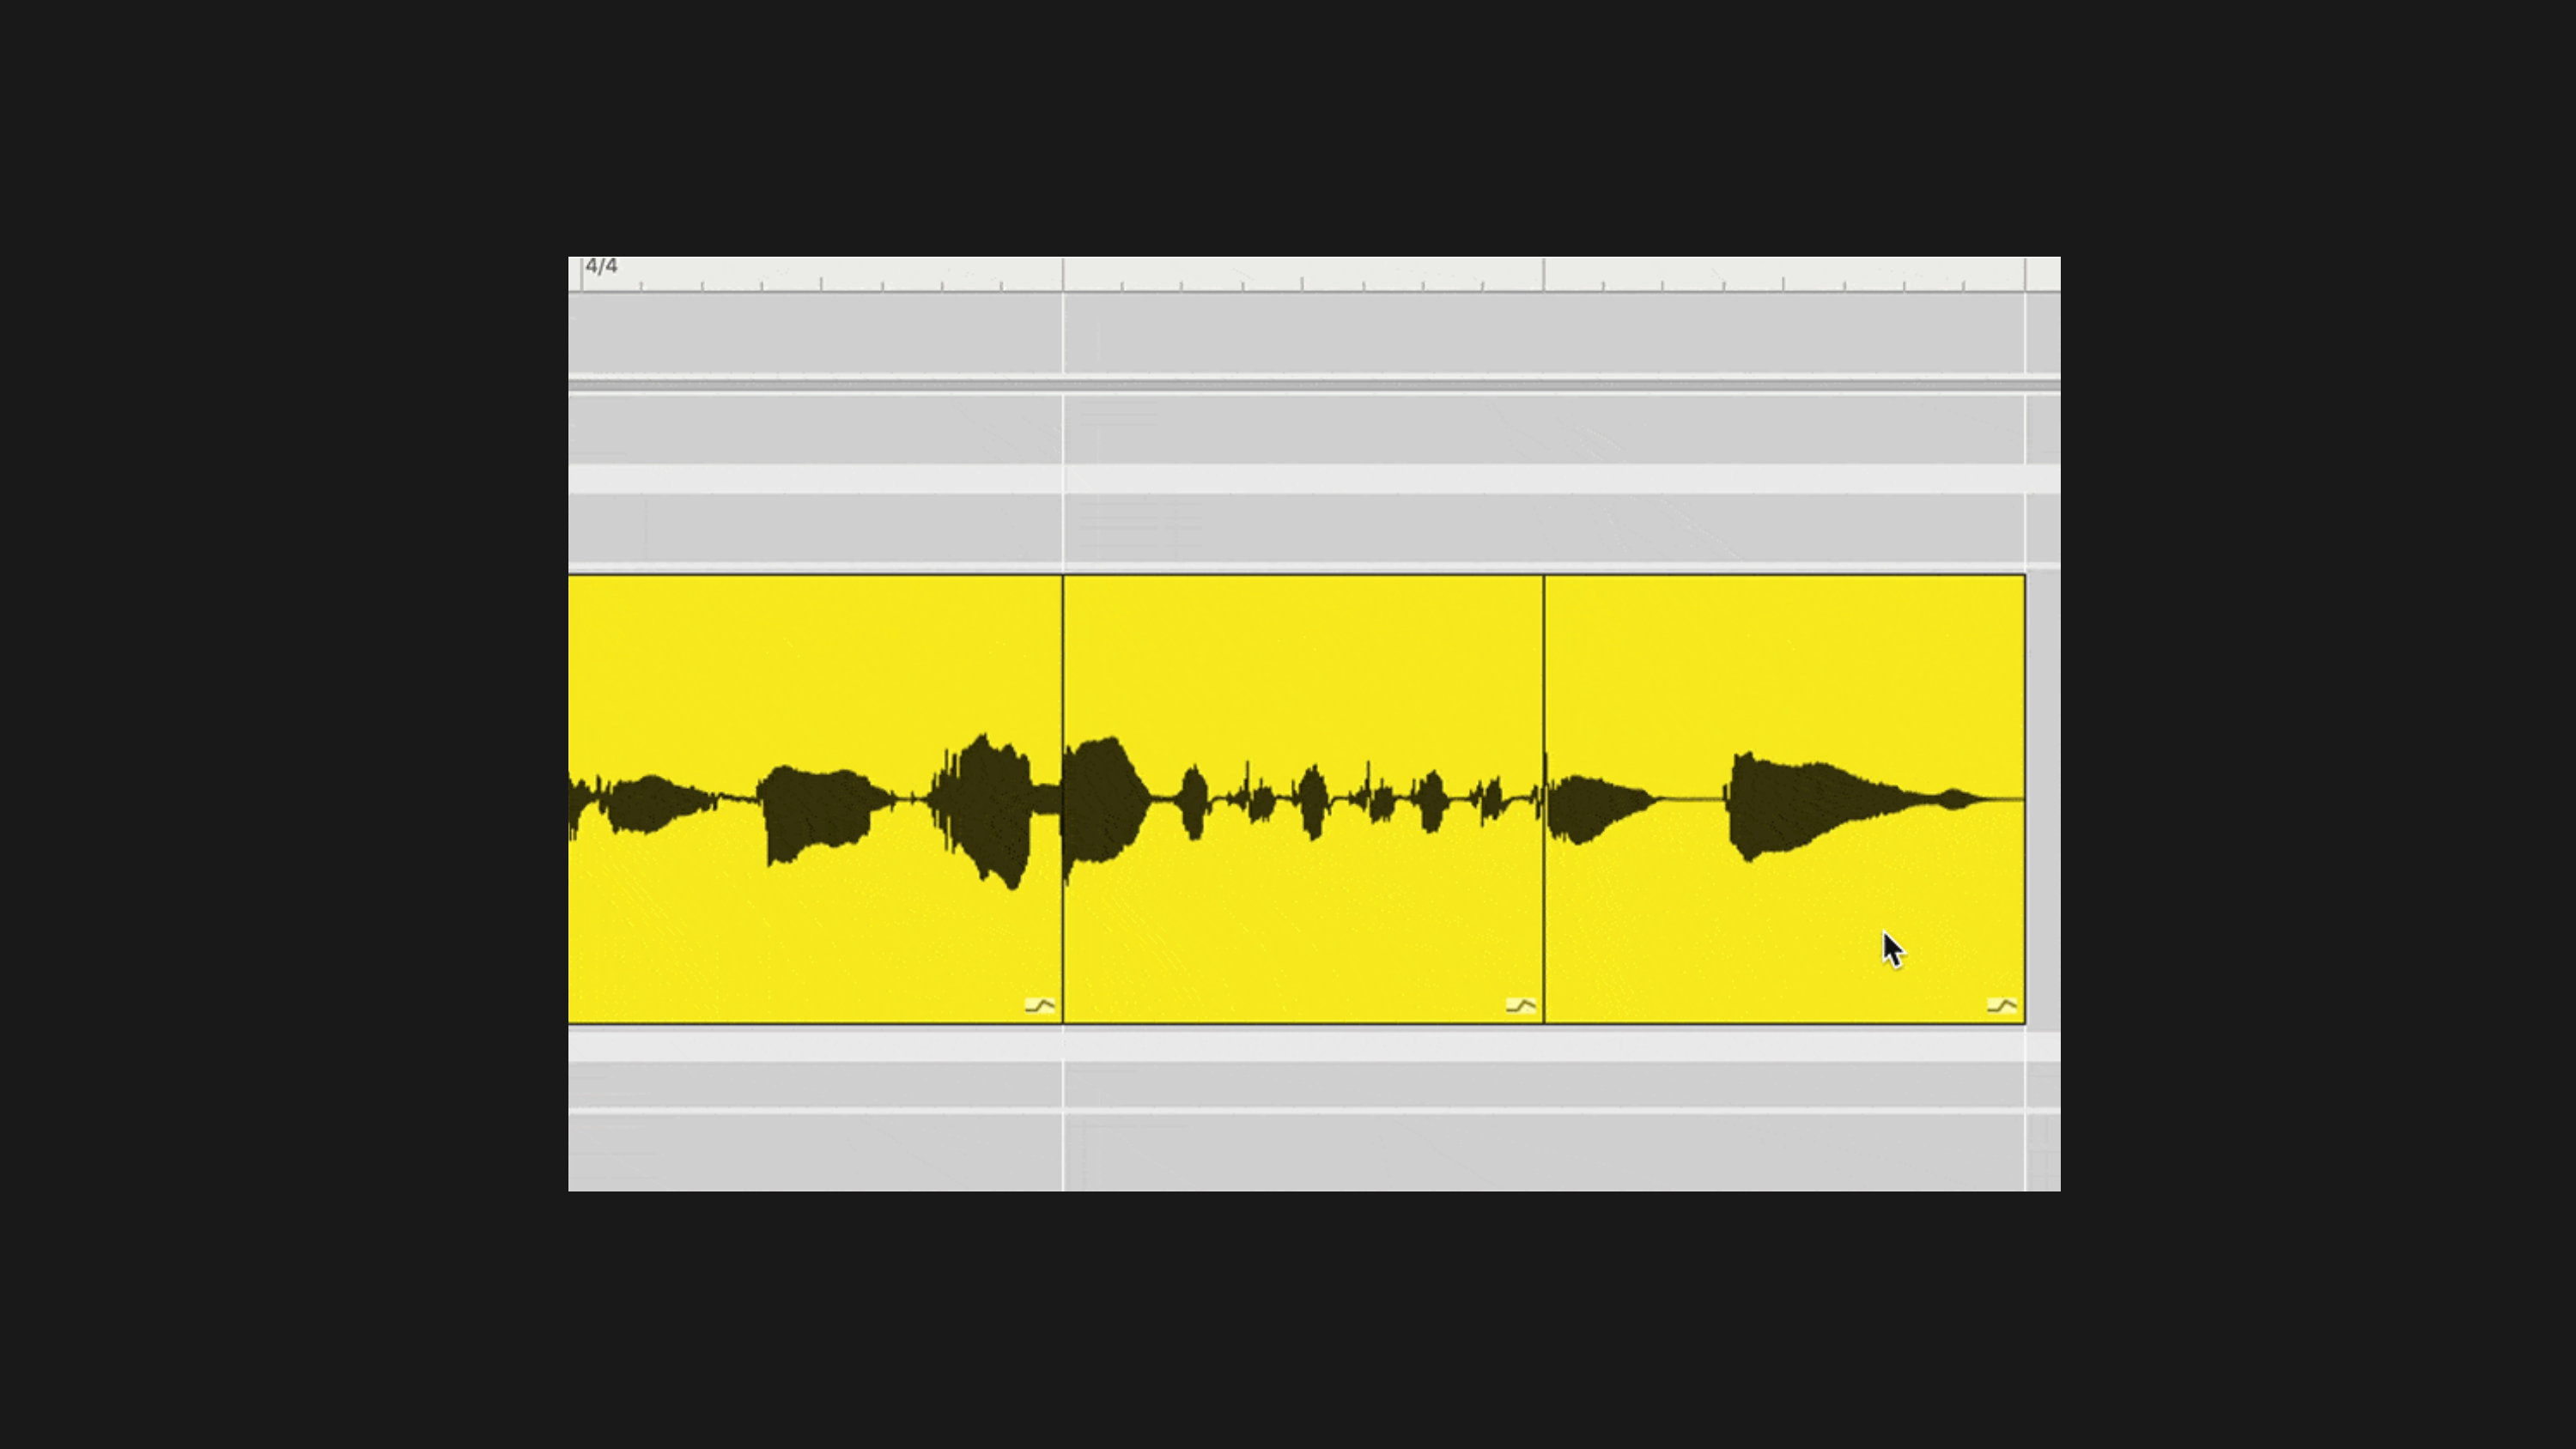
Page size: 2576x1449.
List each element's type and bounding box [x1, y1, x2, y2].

picture [568, 257, 2062, 1191]
